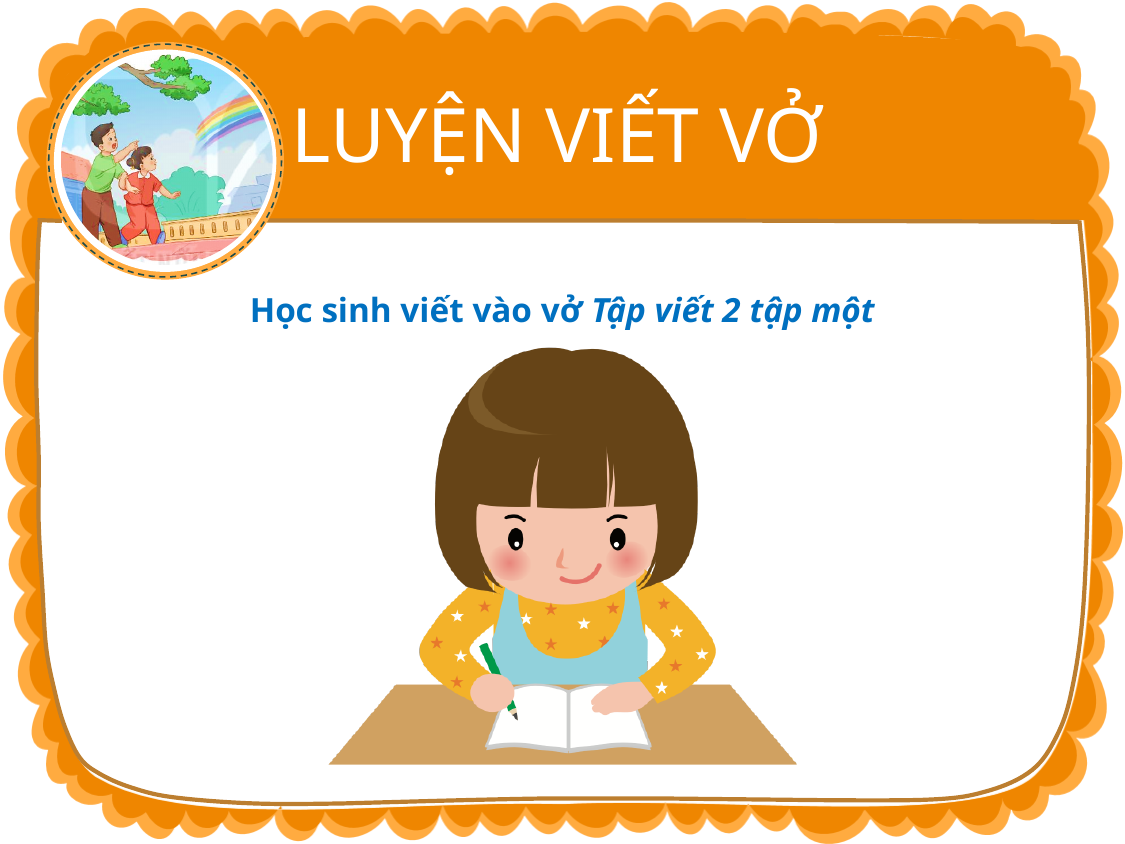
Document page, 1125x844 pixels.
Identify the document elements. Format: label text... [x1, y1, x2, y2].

picture [0, 0, 1125, 844]
text_box LUYỆN VIẾT VỞ [277, 80, 1125, 186]
text_box Học sinh viết vào vở Tập viết 2 tập một [122, 262, 1003, 337]
